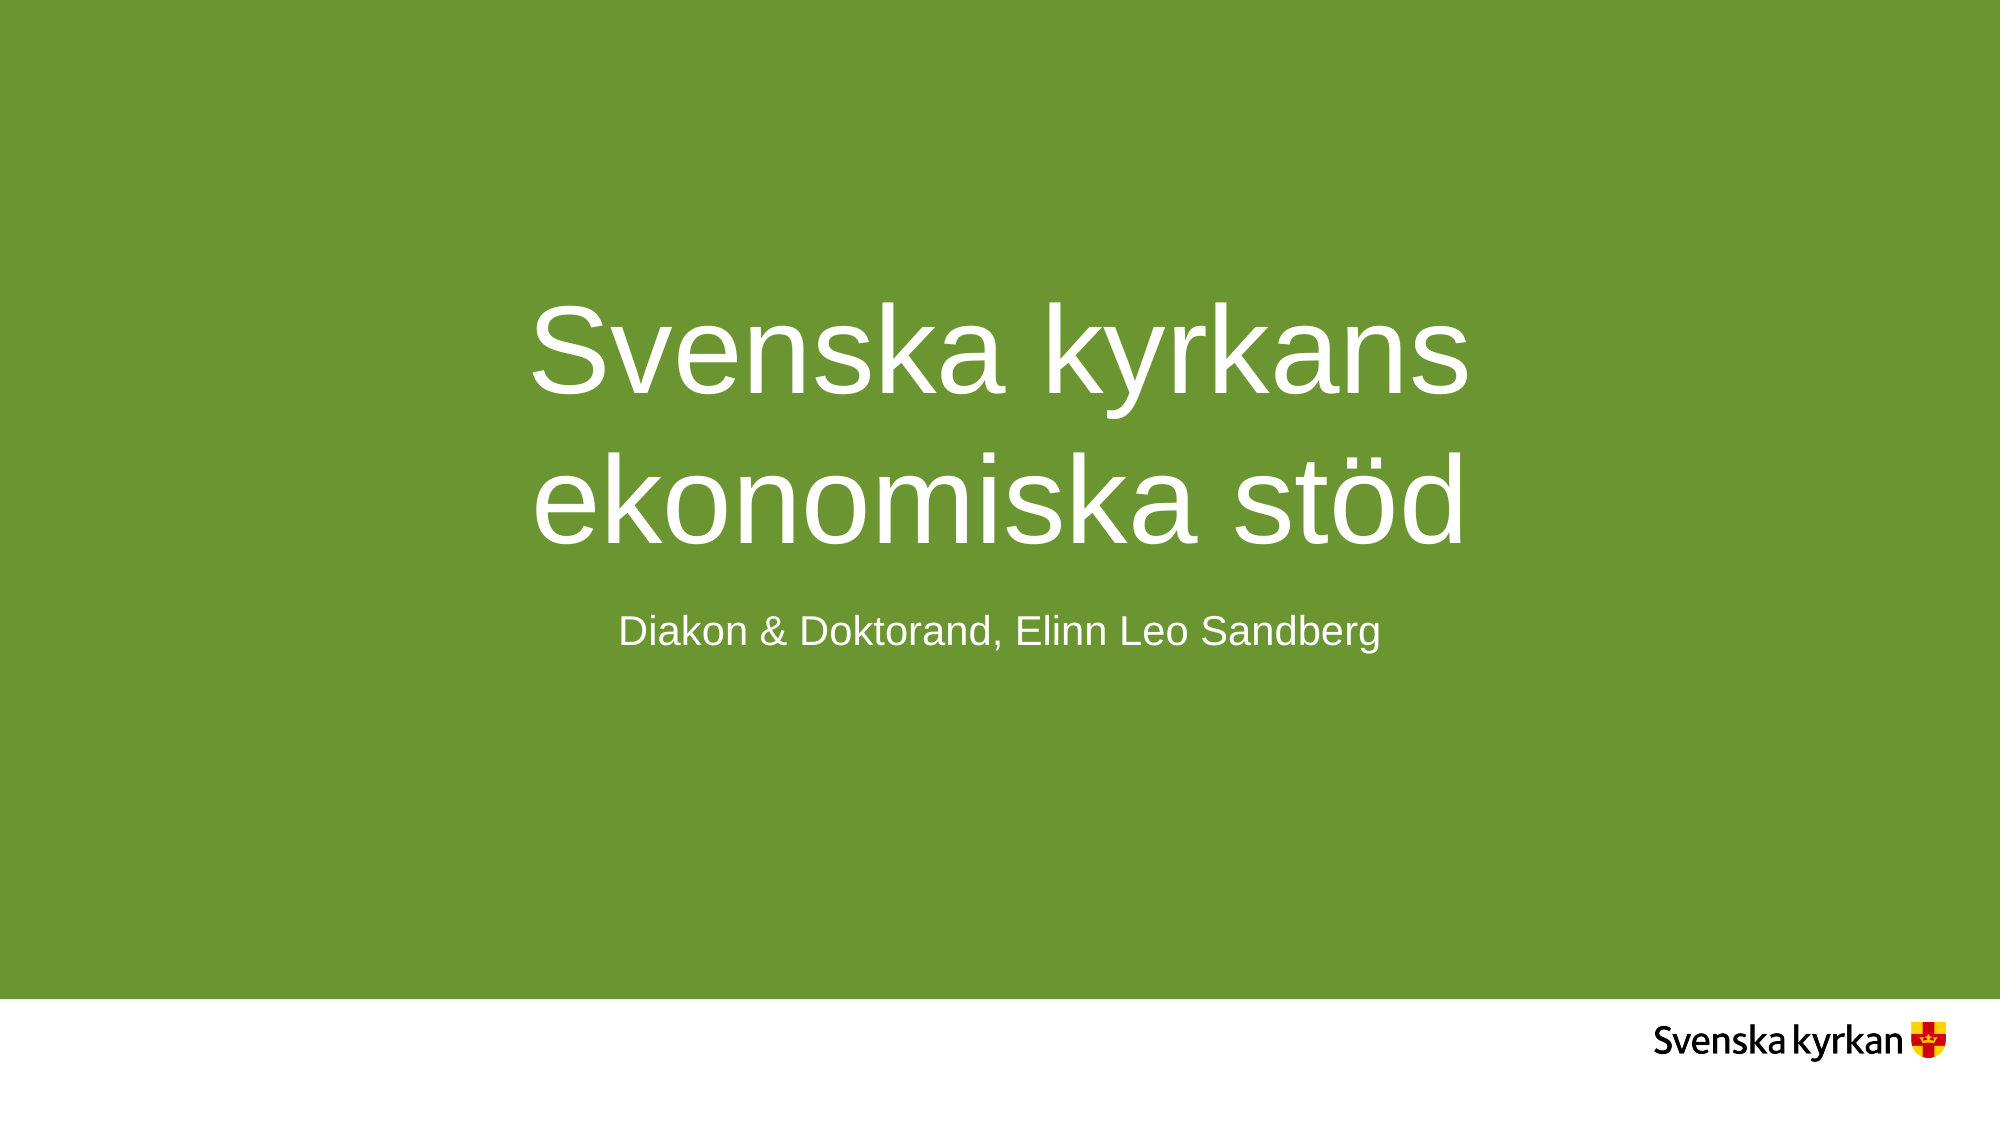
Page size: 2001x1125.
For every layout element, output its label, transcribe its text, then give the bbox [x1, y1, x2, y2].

title Svenska kyrkans ekonomiska stöd [249, 184, 1750, 576]
picture [1654, 1022, 1946, 1062]
subtitle Diakon & Doktorand, Elinn Leo Sandberg [249, 590, 1750, 863]
